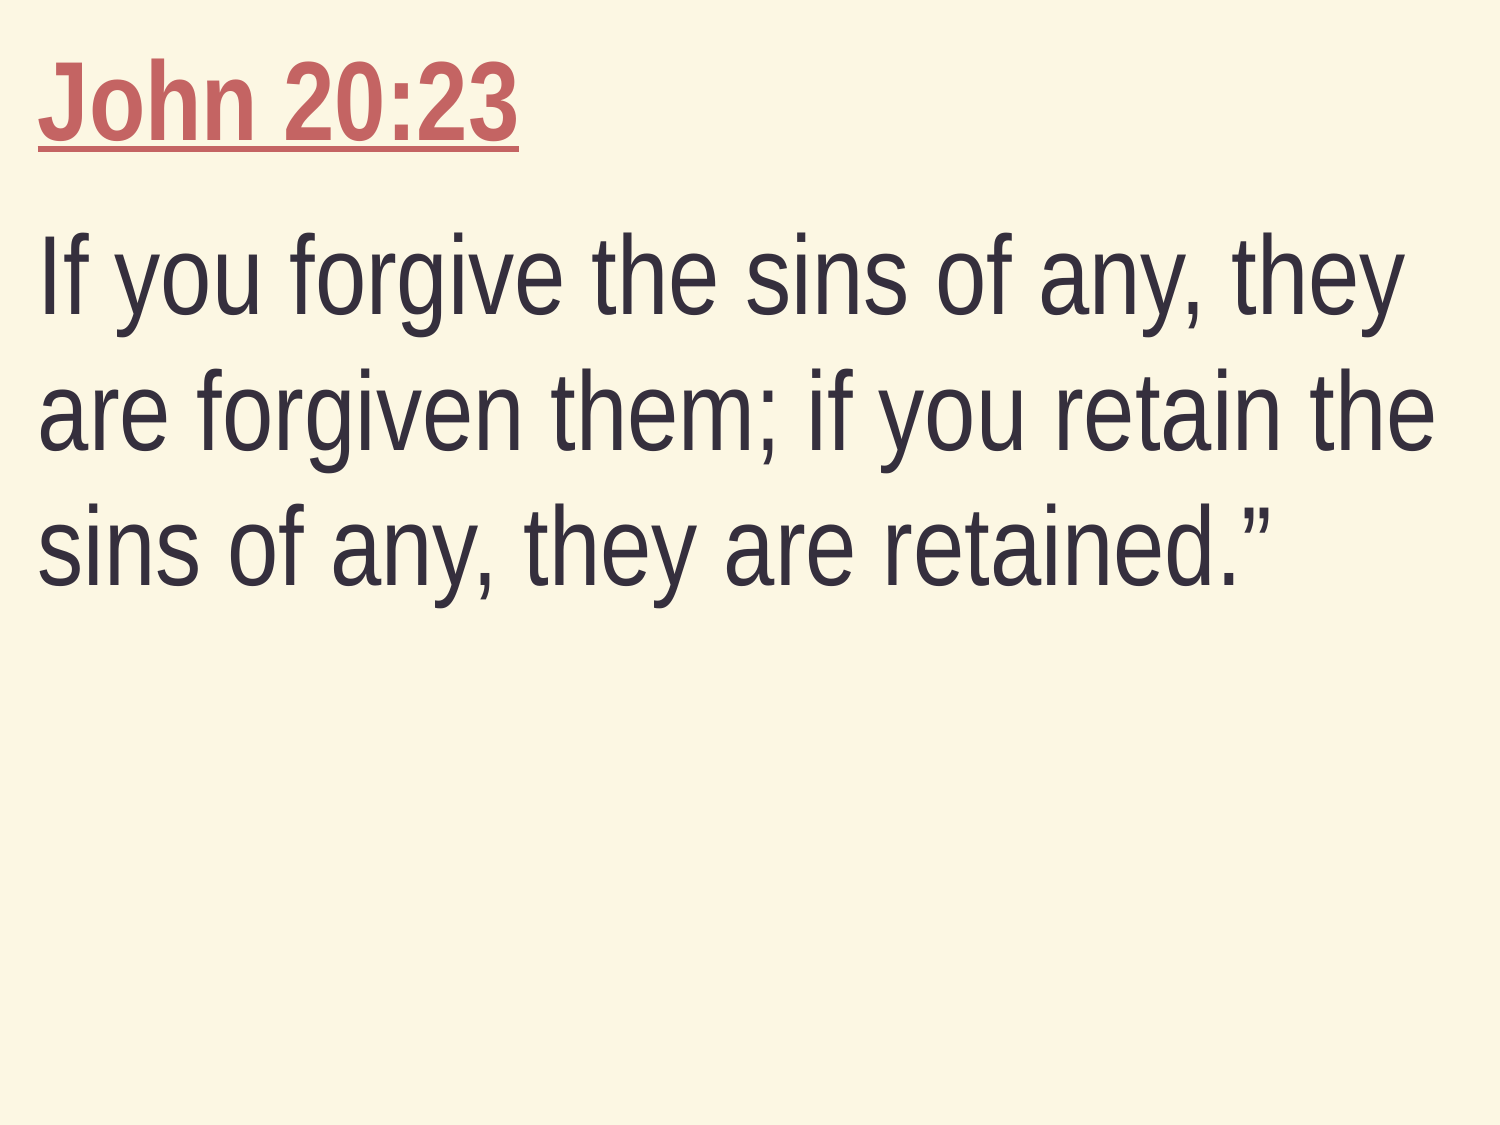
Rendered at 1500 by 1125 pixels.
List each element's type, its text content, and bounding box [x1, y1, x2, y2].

text_box John 20:23 If you forgive the sins of any, they are forgiven them; if you retain the sins of any, they are retained.” [22, 20, 1472, 615]
